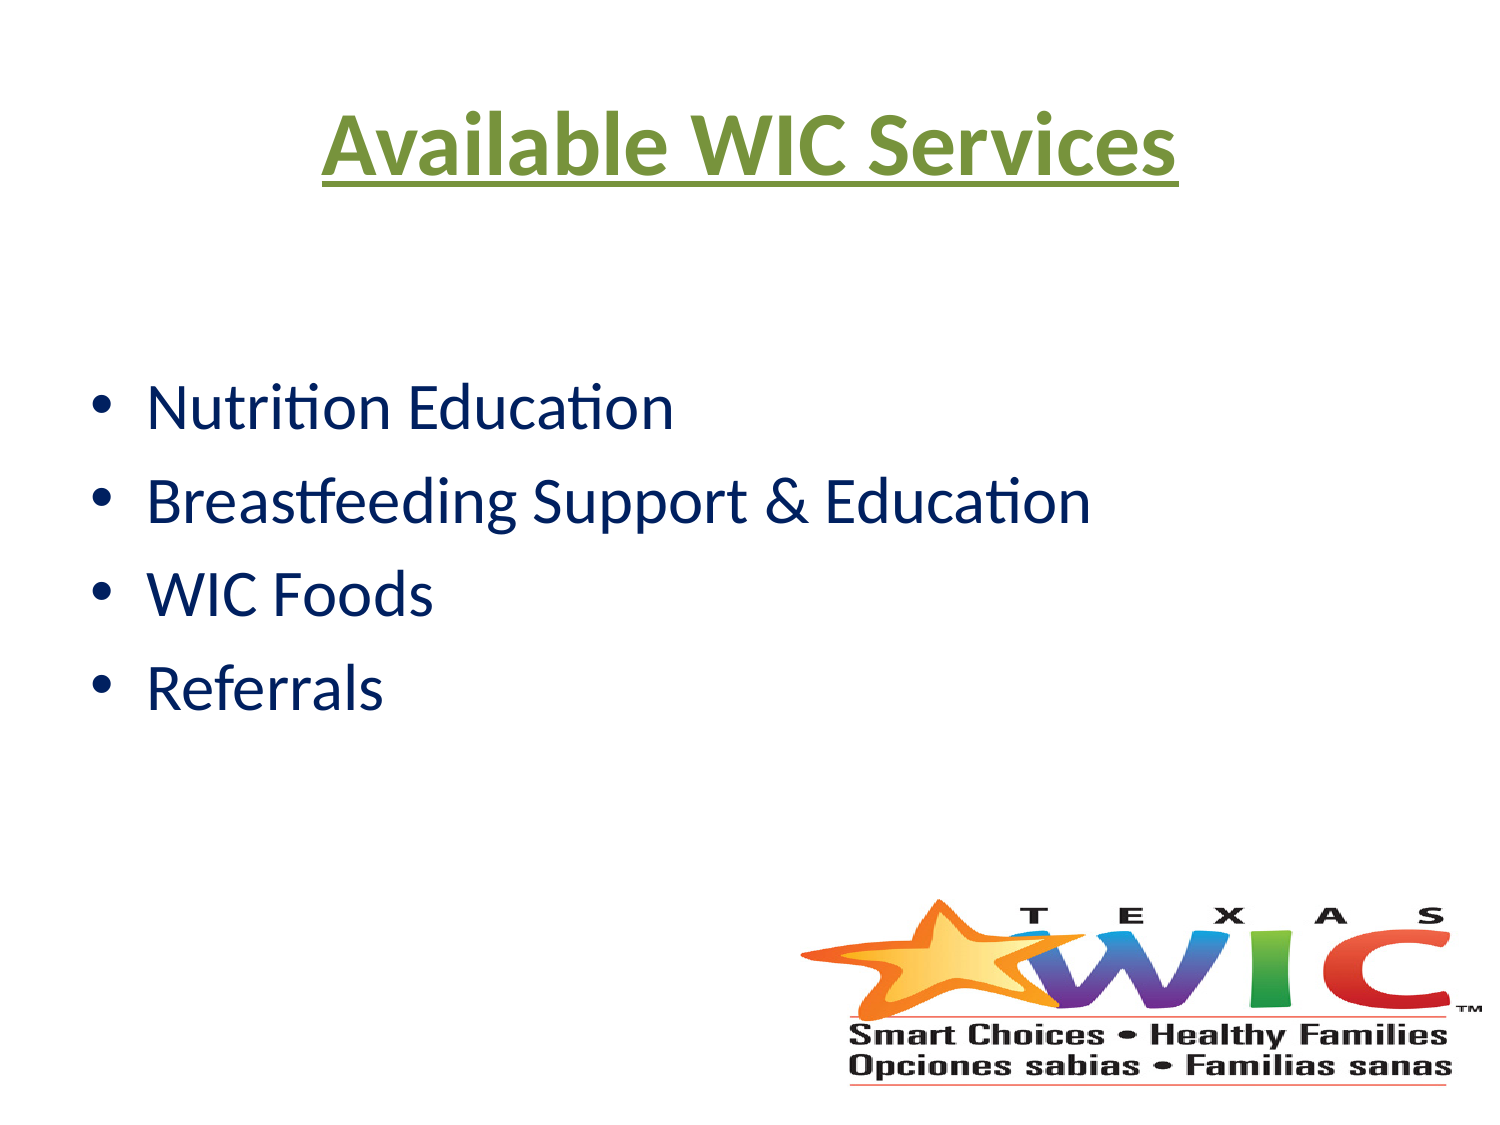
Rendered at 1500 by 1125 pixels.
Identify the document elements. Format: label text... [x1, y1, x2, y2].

title Available WIC Services [75, 45, 1425, 233]
list Nutrition Education Breastfeeding Support & Education WIC Foods Referrals [75, 262, 1425, 1005]
picture [799, 899, 1482, 1088]
